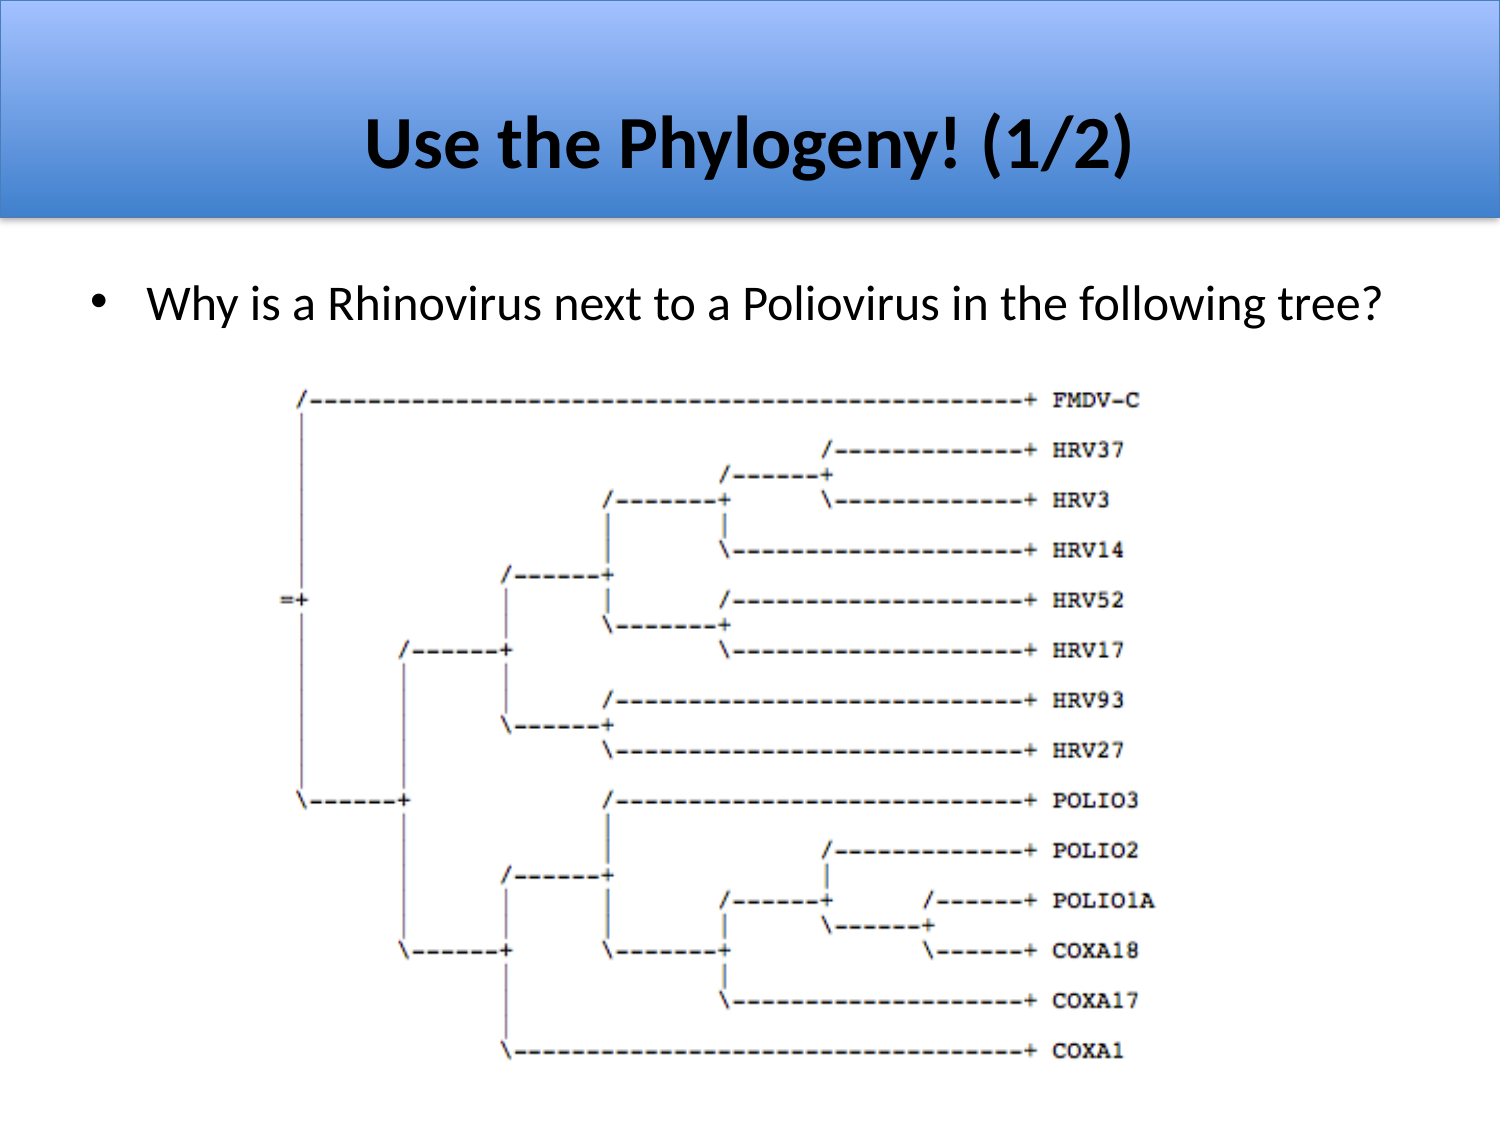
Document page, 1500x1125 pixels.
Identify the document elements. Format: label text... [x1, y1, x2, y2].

title Use the Phylogeny! (1/2) [75, 45, 1425, 233]
picture [251, 365, 1169, 1069]
list Why is a Rhinovirus next to a Poliovirus in the following tree? [75, 262, 1425, 365]
